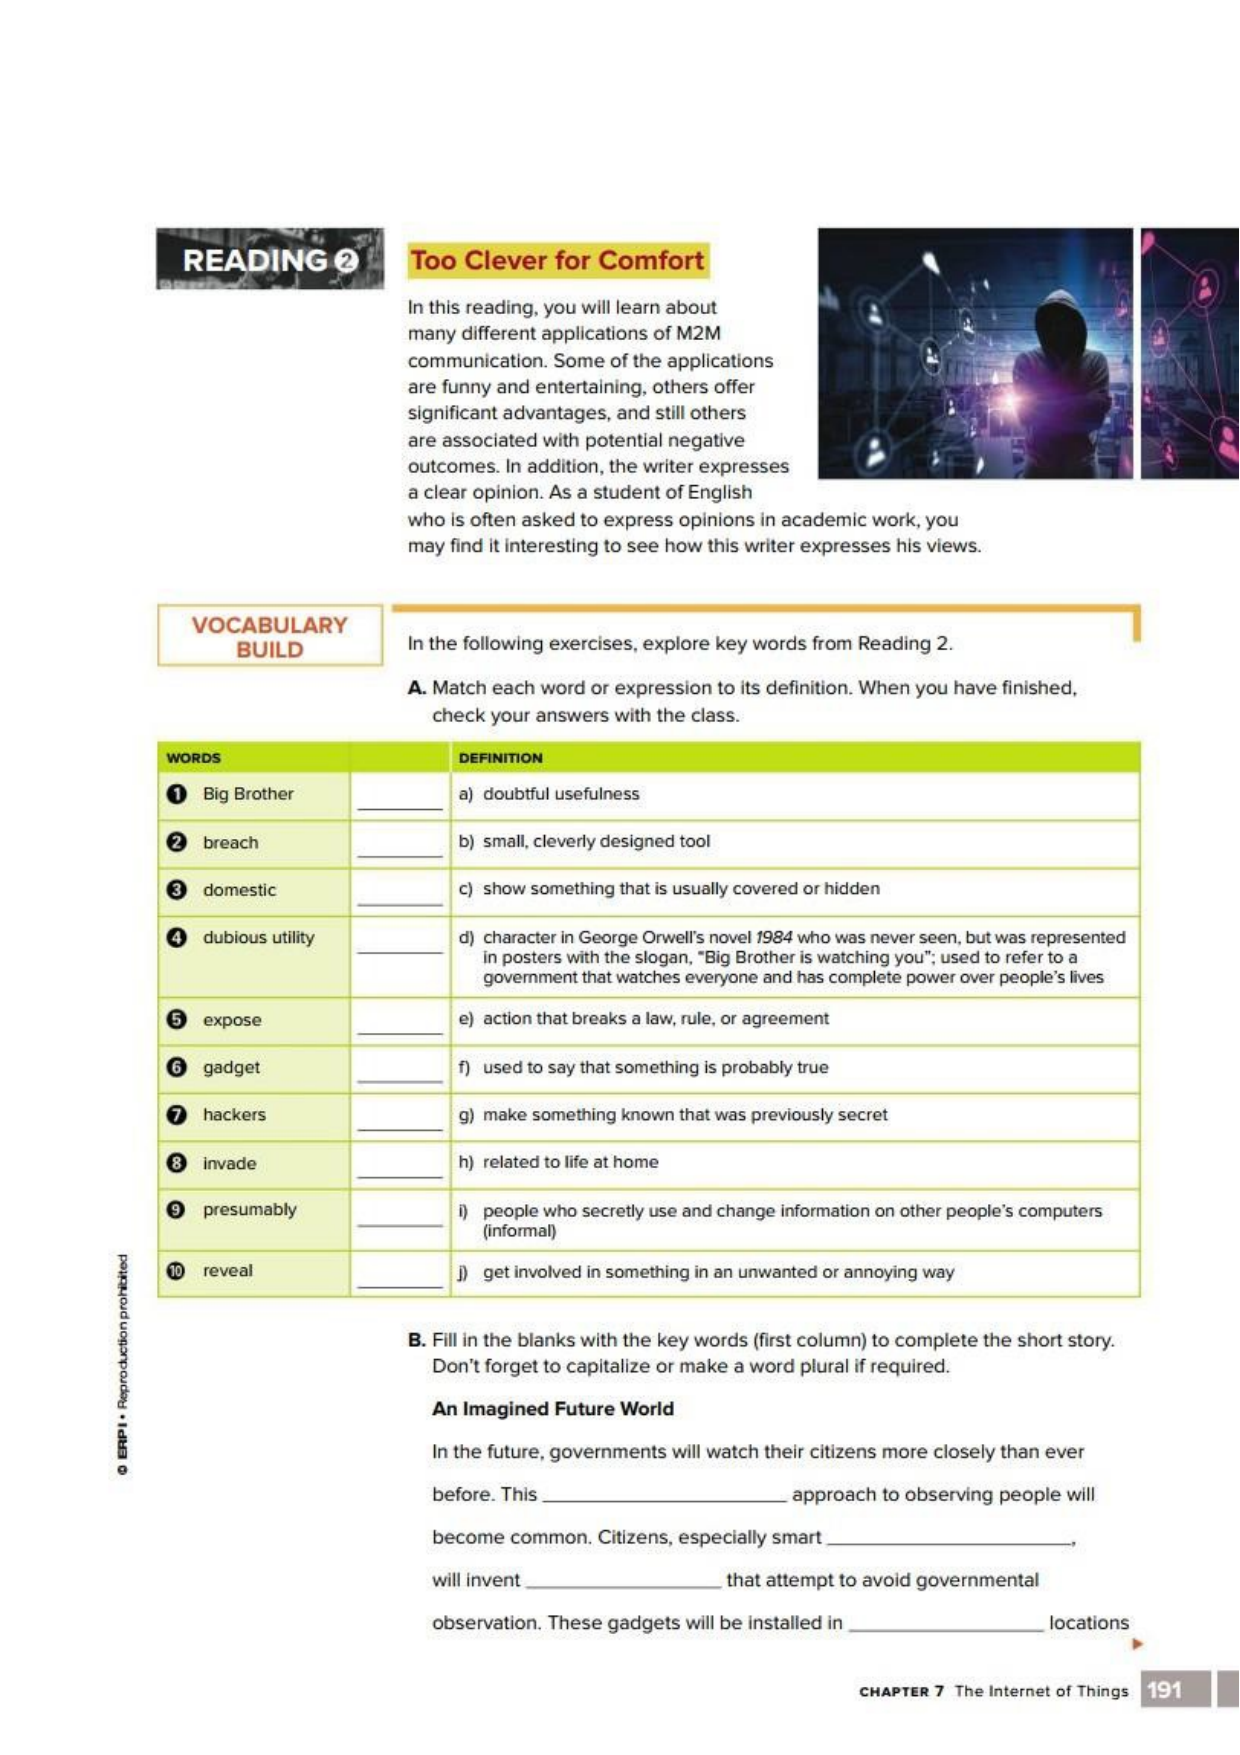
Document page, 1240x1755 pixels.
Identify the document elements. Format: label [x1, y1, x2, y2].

text_box [11, 149, 1239, 1744]
